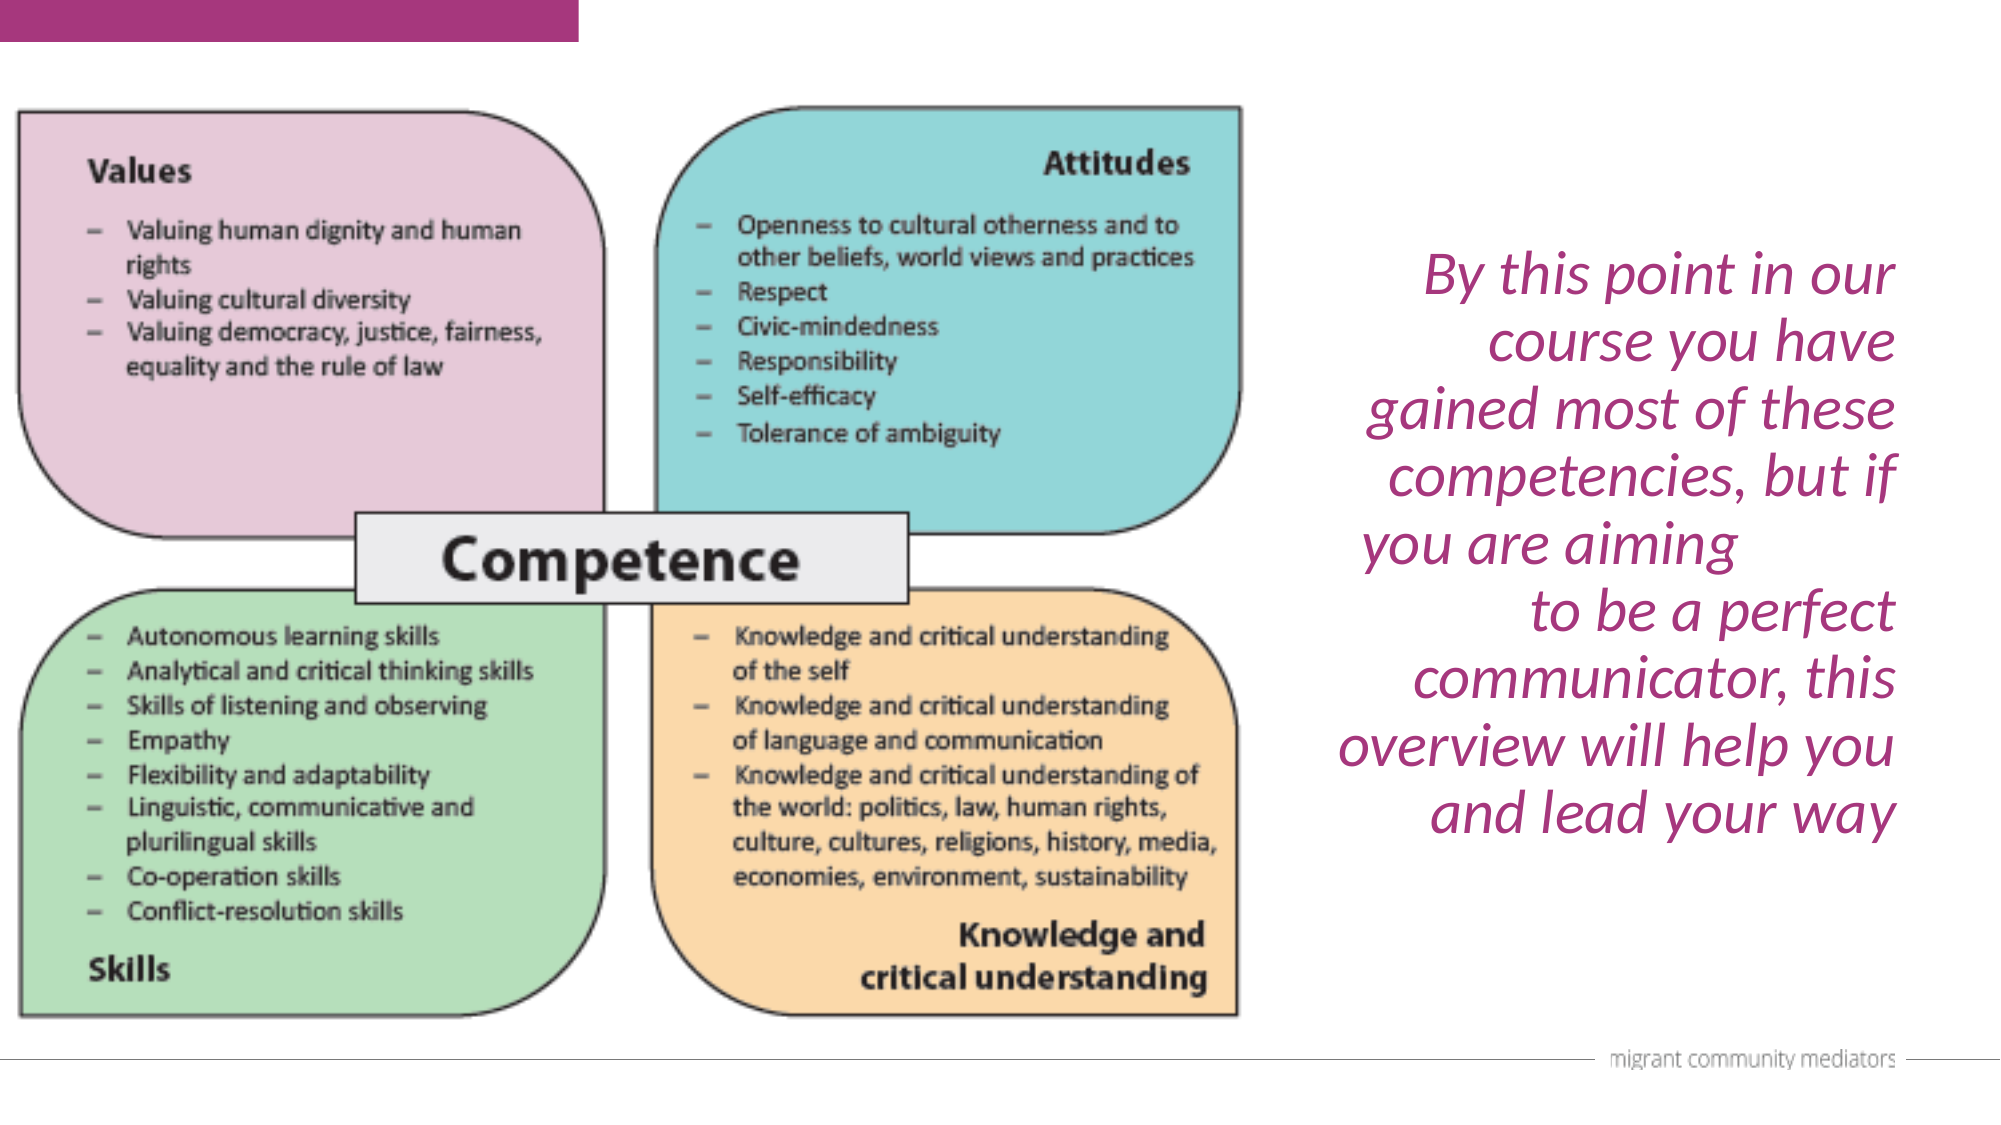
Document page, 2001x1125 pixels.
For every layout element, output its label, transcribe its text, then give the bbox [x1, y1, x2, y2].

list By this point in our course you have gained most of these competencies, but if you are aiming to be a perfect communicator, this overview will help you and lead your way [1319, 232, 1912, 694]
picture [0, 69, 1287, 1041]
